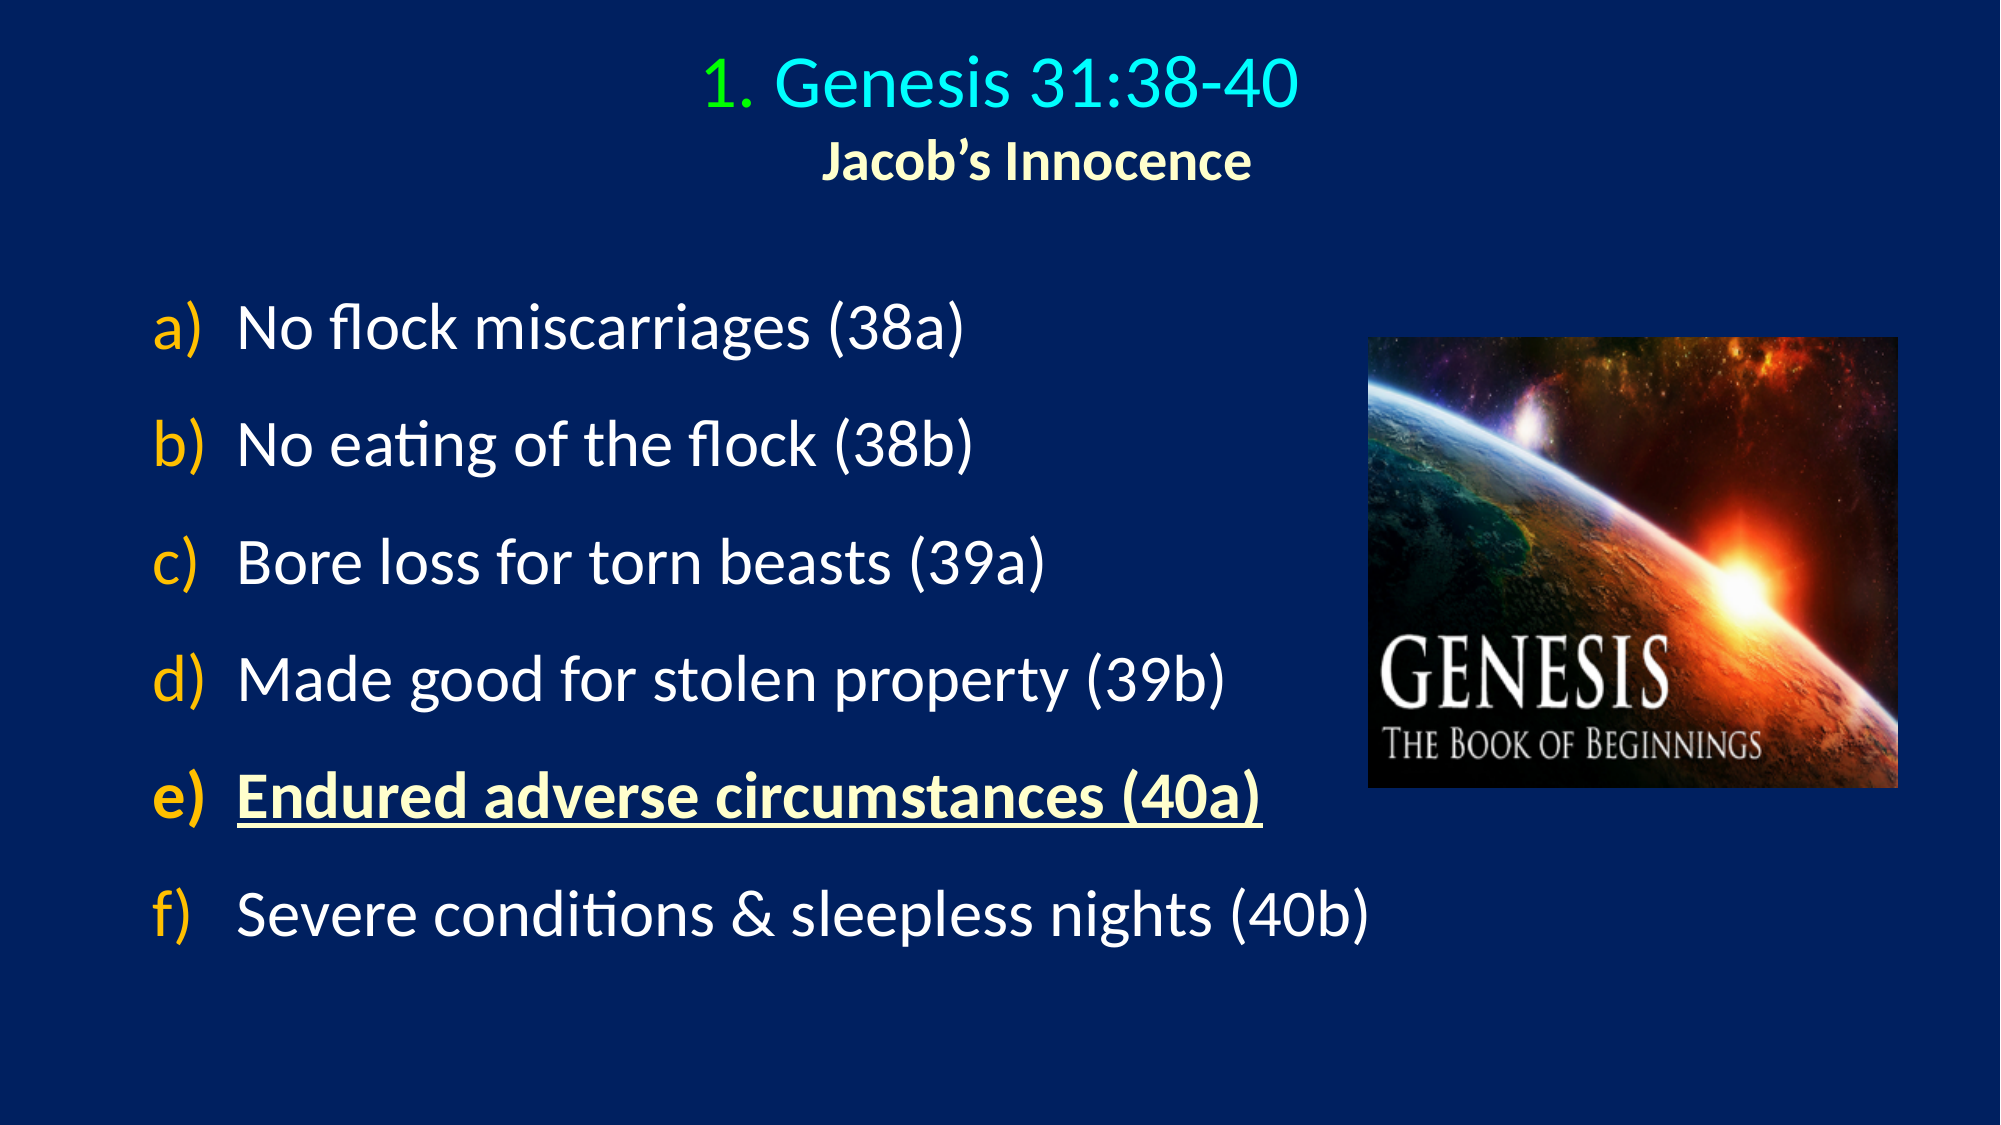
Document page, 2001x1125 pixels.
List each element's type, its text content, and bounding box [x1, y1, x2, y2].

title Genesis 31:38-40 Jacob’s Innocence [535, 37, 1464, 188]
list No flock miscarriages (38a) No eating of the flock (38b) Bore loss for torn beasts (39a) Made good for stolen property (39b) Endured adverse circumstances (40a) Severe conditions & sleepless nights (40b) [137, 274, 1413, 888]
picture [1367, 337, 1898, 788]
